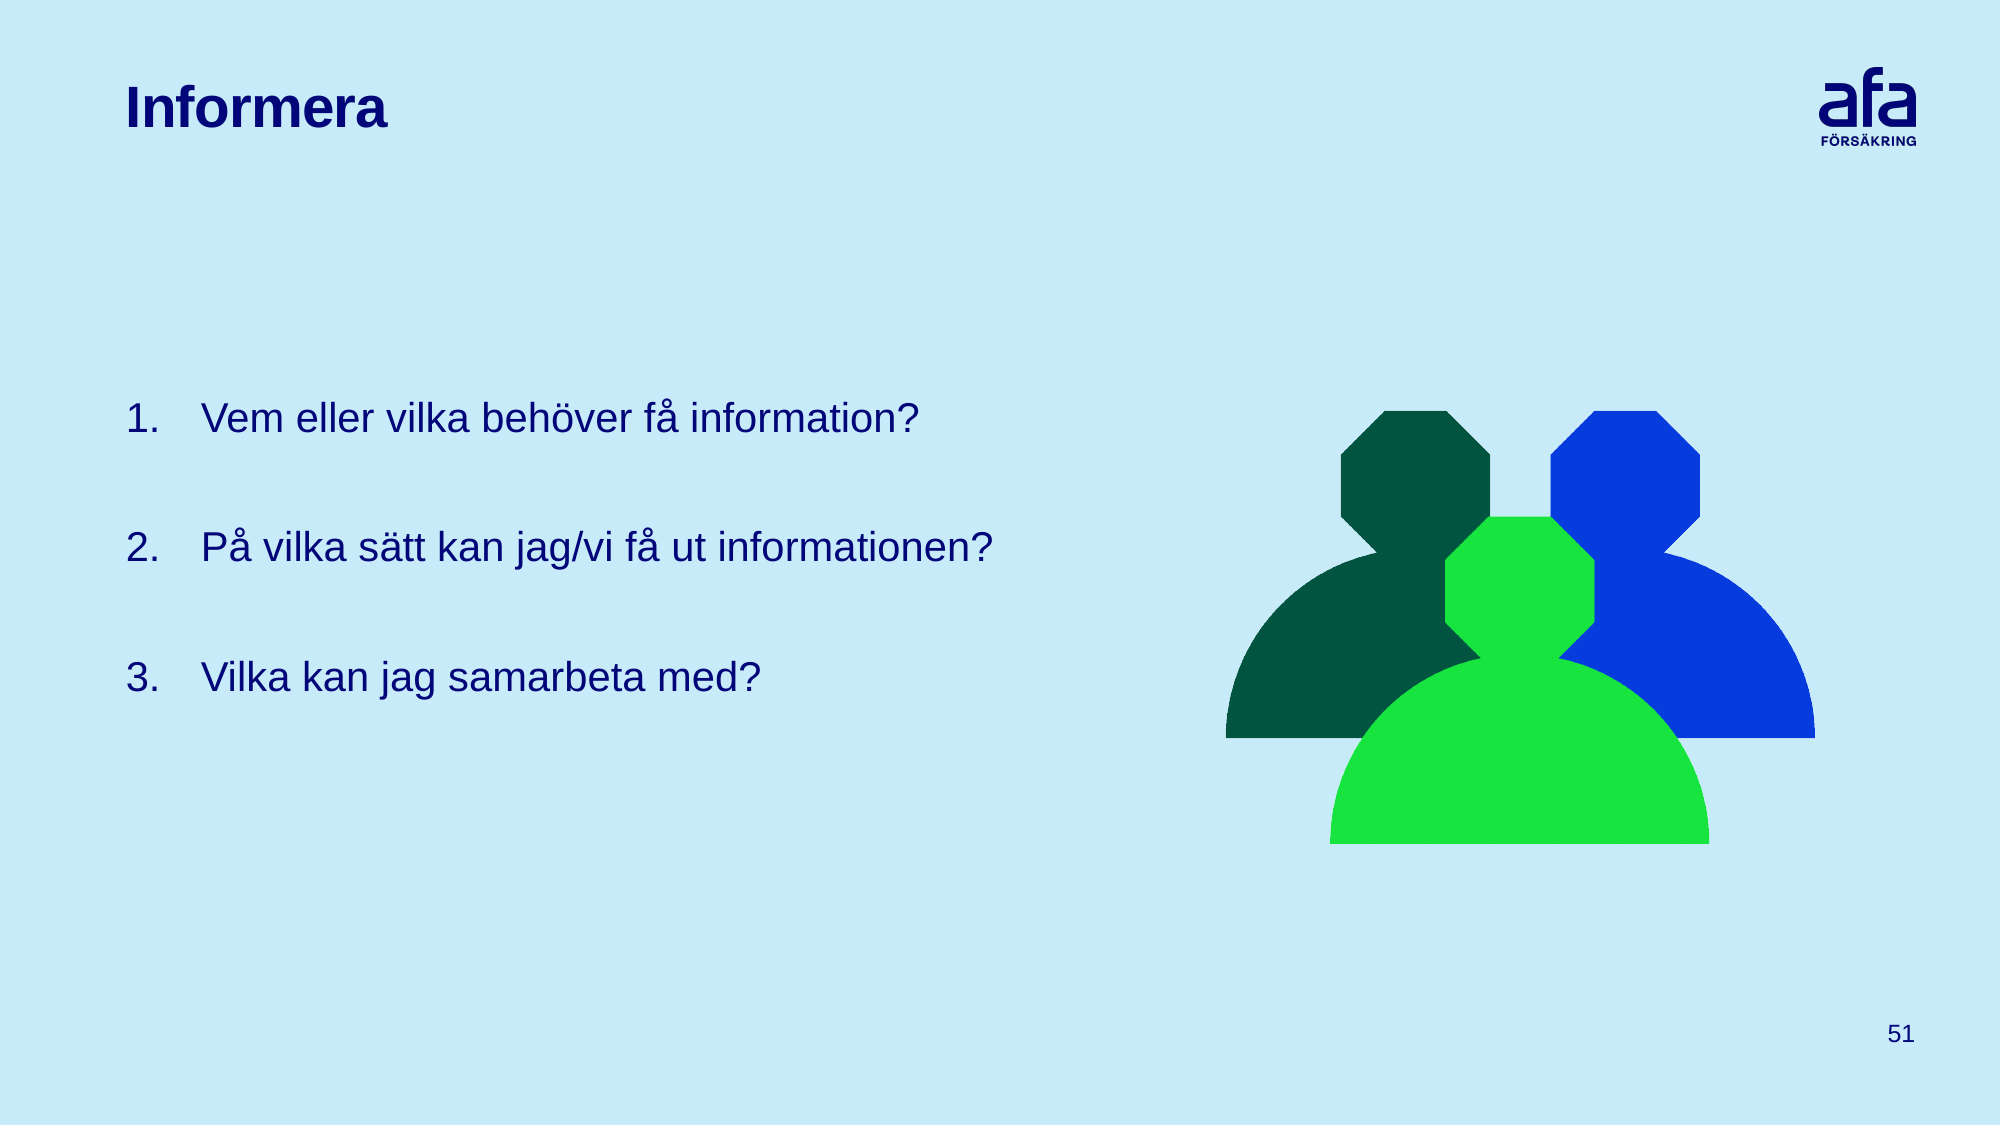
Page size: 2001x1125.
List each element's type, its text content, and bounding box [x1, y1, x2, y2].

picture [1129, 237, 1910, 1018]
list Vem eller vilka behöver få information? På vilka sätt kan jag/vi få ut informationen? Vilka kan jag samarbeta med? [125, 261, 1129, 982]
picture [1819, 67, 1916, 146]
title Informera [125, 69, 1130, 238]
slide_number 51 [1803, 1017, 1916, 1048]
